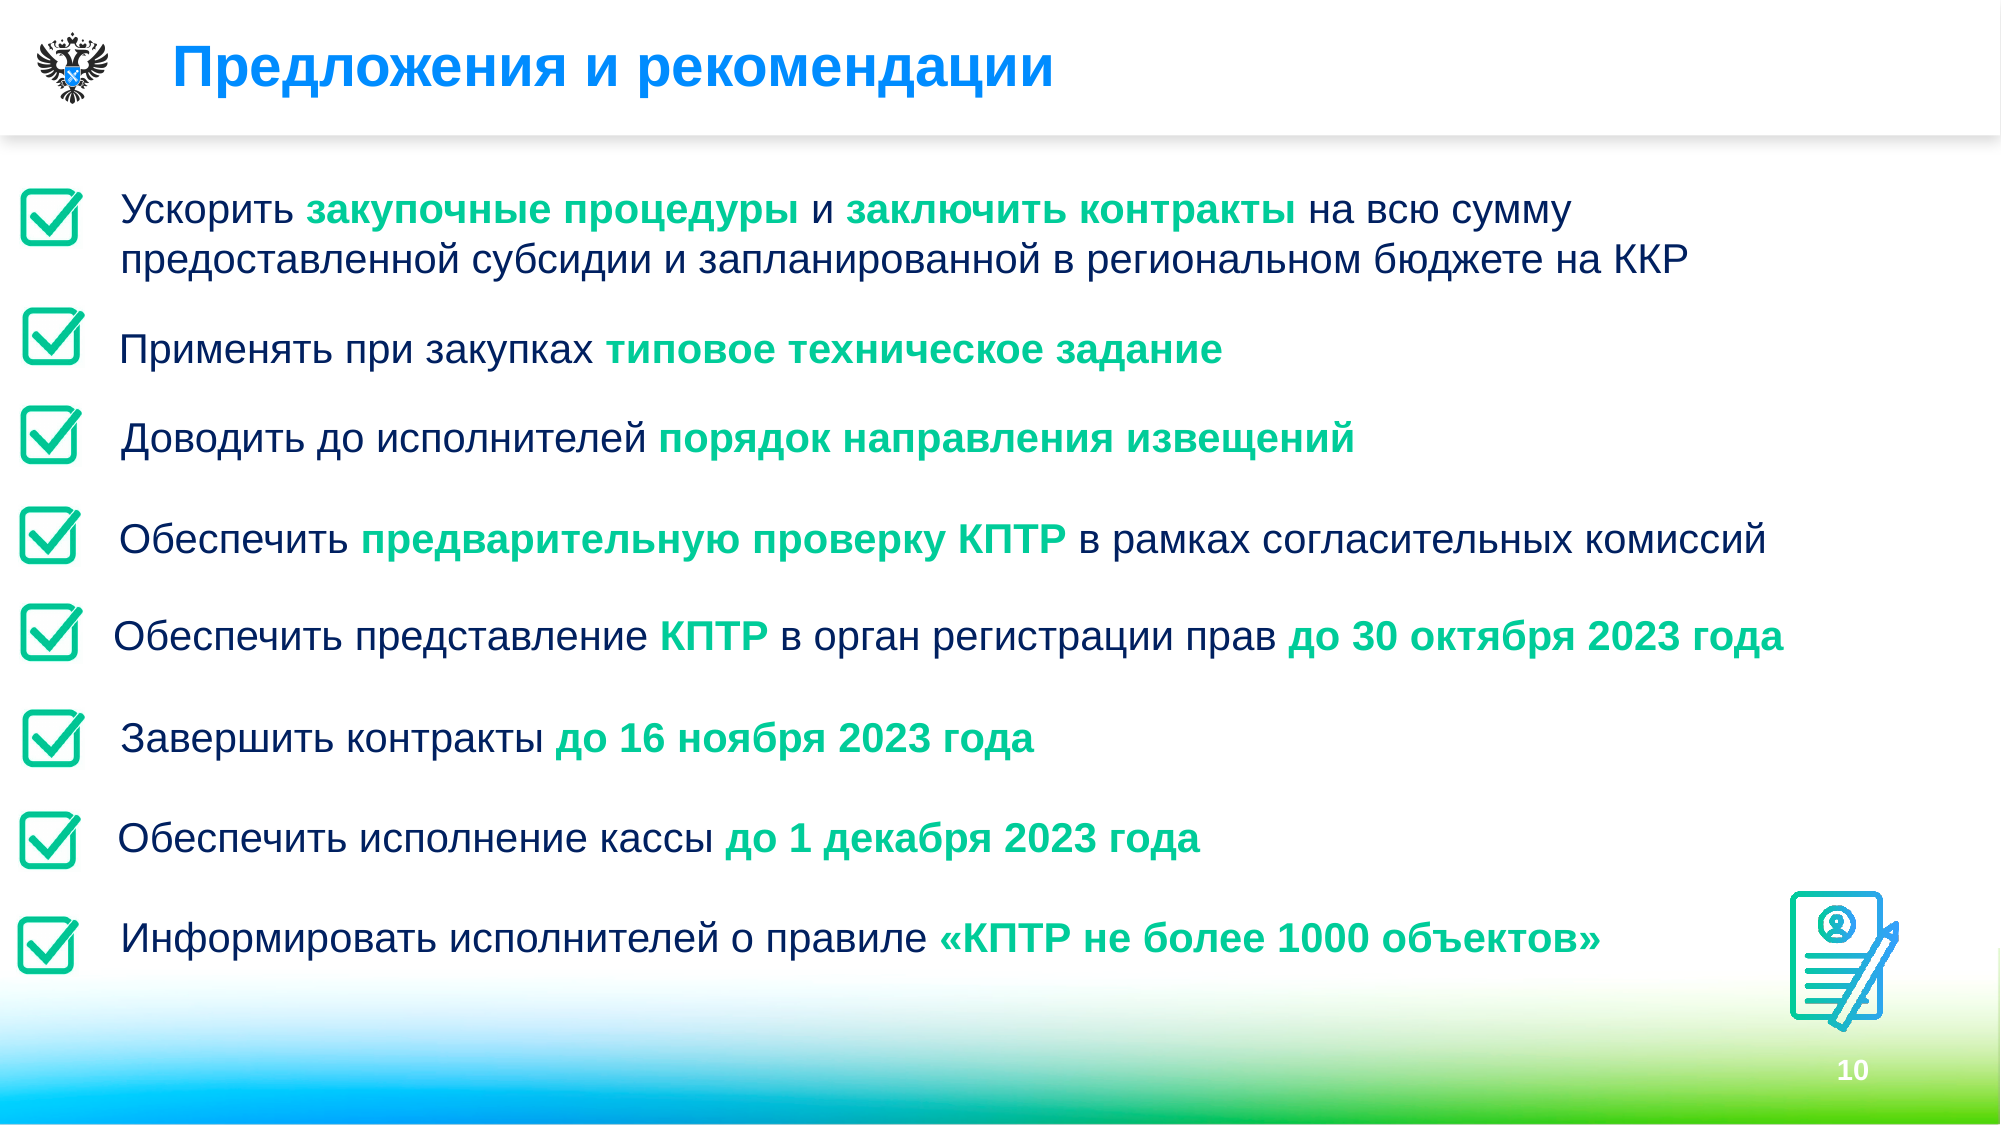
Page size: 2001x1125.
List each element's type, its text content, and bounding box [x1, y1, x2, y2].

picture [18, 504, 81, 567]
picture [19, 186, 83, 249]
title Предложения и рекомендации [157, 0, 1886, 136]
picture [0, 891, 2000, 1125]
picture [21, 706, 85, 770]
picture [21, 305, 85, 369]
text_box Обеспечить представление КПТР в орган регистрации прав до 30 октября 2023 года [98, 607, 1904, 667]
text_box Обеспечить предварительную проверку КПТР в рамках согласительных комиссий [104, 504, 1821, 570]
picture [18, 809, 81, 872]
picture [18, 403, 82, 467]
text_box Обеспечить исполнение кассы до 1 декабря 2023 года [91, 803, 1286, 868]
text_box Завершить контракты до 16 ноября 2023 года [105, 703, 1212, 769]
text_box Ускорить закупочные процедуры и заключить контракты на всю сумму предоставленной субсидии и запланированной в региональном бюджете на ККР [105, 174, 1904, 290]
text_box Информировать исполнителей о правиле «КПТР не более 1000 объектов» [105, 903, 1621, 968]
slide_number 10 [1434, 1039, 1885, 1099]
picture [19, 601, 83, 664]
text_box Применять при закупках типовое техническое задание [104, 314, 1903, 380]
picture [37, 32, 108, 104]
text_box Доводить до исполнителей порядок направления извещений [106, 403, 1824, 469]
